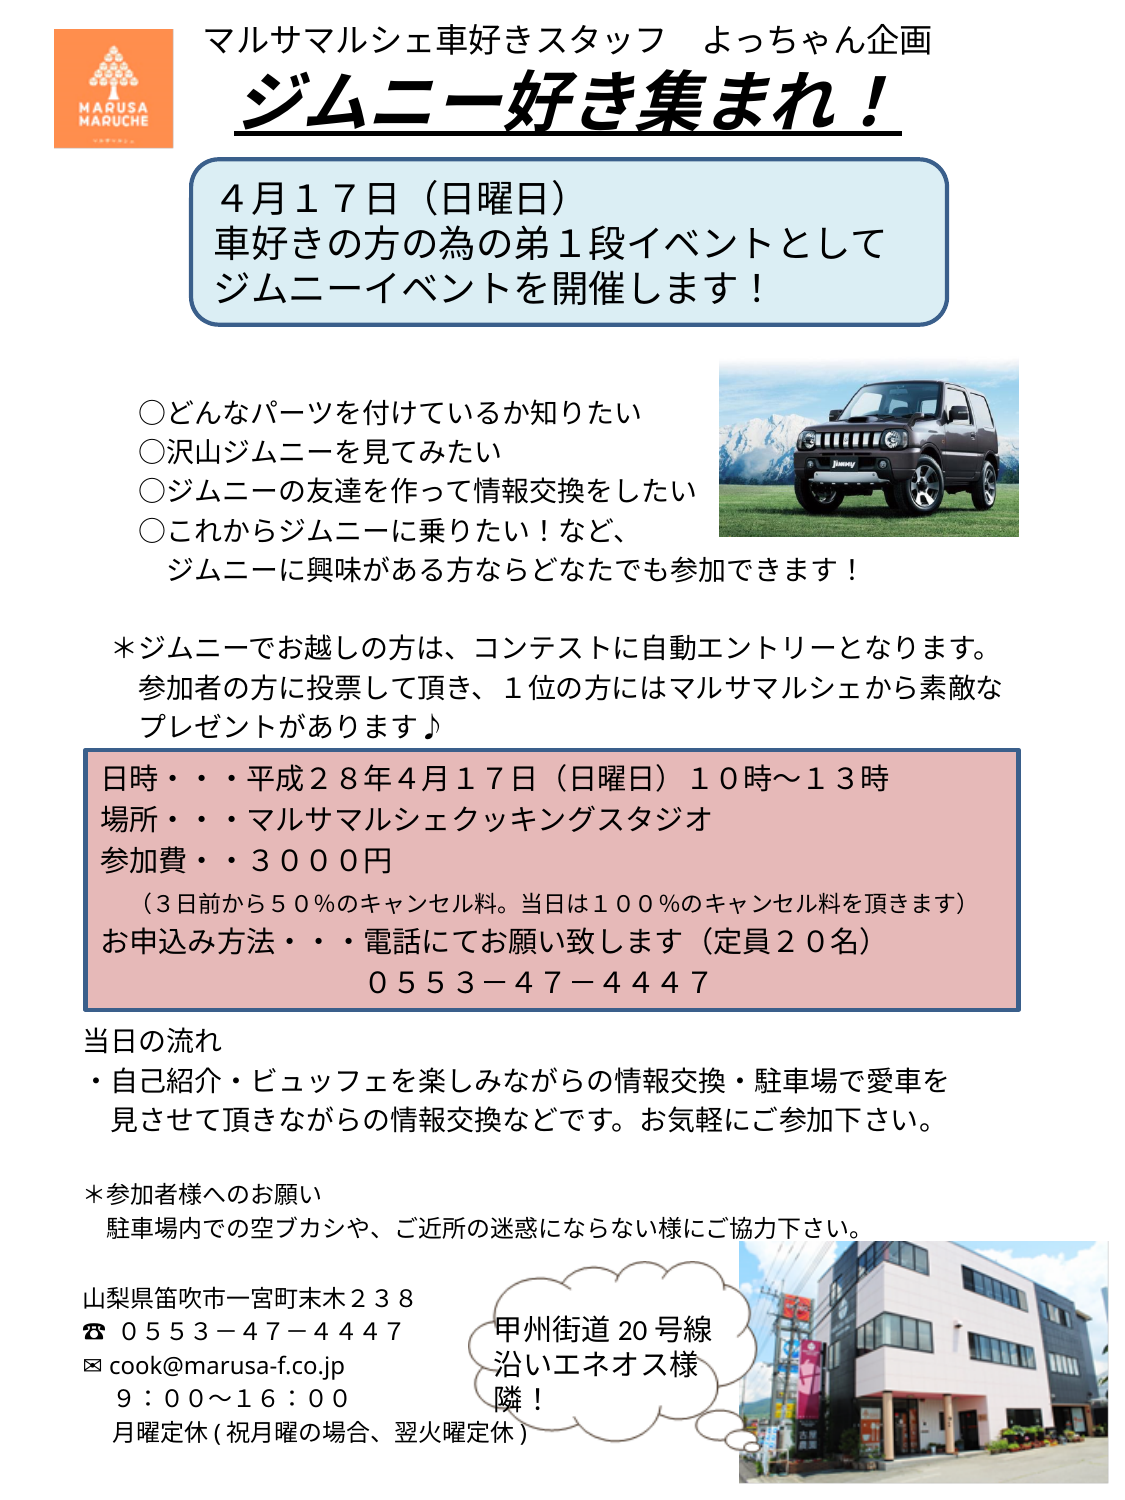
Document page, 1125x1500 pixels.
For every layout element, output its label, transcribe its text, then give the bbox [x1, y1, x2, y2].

picture [467, 1240, 1111, 1486]
picture [718, 348, 1019, 537]
picture [54, 29, 176, 150]
text_box ４月１７日（日曜日） 車好きの方の為の弟１段イベントとして ジムニーイベントを開催します！ [188, 157, 950, 327]
text_box 日時・・・平成２８年４月１７日（日曜日）１０時～１３時 場所・・・マルサマルシェクッキングスタジオ 参加費・・３０００円 （３日前から５０％のキャンセル料。当日は１００％のキャンセル料を頂きます） お申込み方法・・・電話にてお願い致します（定員２０名） ０５５３－４７－４４４７ [83, 748, 1021, 1012]
title マルサマルシェ車好きスタッフ よっちゃん企画 ジムニー好き集まれ！ [66, 0, 1070, 160]
subtitle ○どんなパーツを付けているか知りたい ○沢山ジムニーを見てみたい ○ジムニーの友達を作って情報交換をしたい ○これからジムニーに乗りたい！など、 ジムニーに興味がある方ならどなたでも参加できます！ ＊ジムニーでお越しの方は、コンテストに自動エントリーとなります。 参加者の方に投票して頂き、１位の方にはマルサマルシェから素敵な プレゼントがあります♪ 当日の流れ ・自己紹介・ビュッフェを楽しみながらの情報交換・駐車場で愛車を 見させて頂きながらの情報交換などです。お気軽にご参加下さい。 ＊参加者様へのお願い 駐車場内での空ブカシや、ご近所の迷惑にならない様にご協力下さい。 山梨県笛吹市一宮町末木２３８ ☎ ０５５３－４７－４４４７ ✉ cook@marusa-f.co.jp ９：００～１６：００ 月曜定休(祝月曜の場合、翌火曜定休) [67, 183, 1037, 1459]
